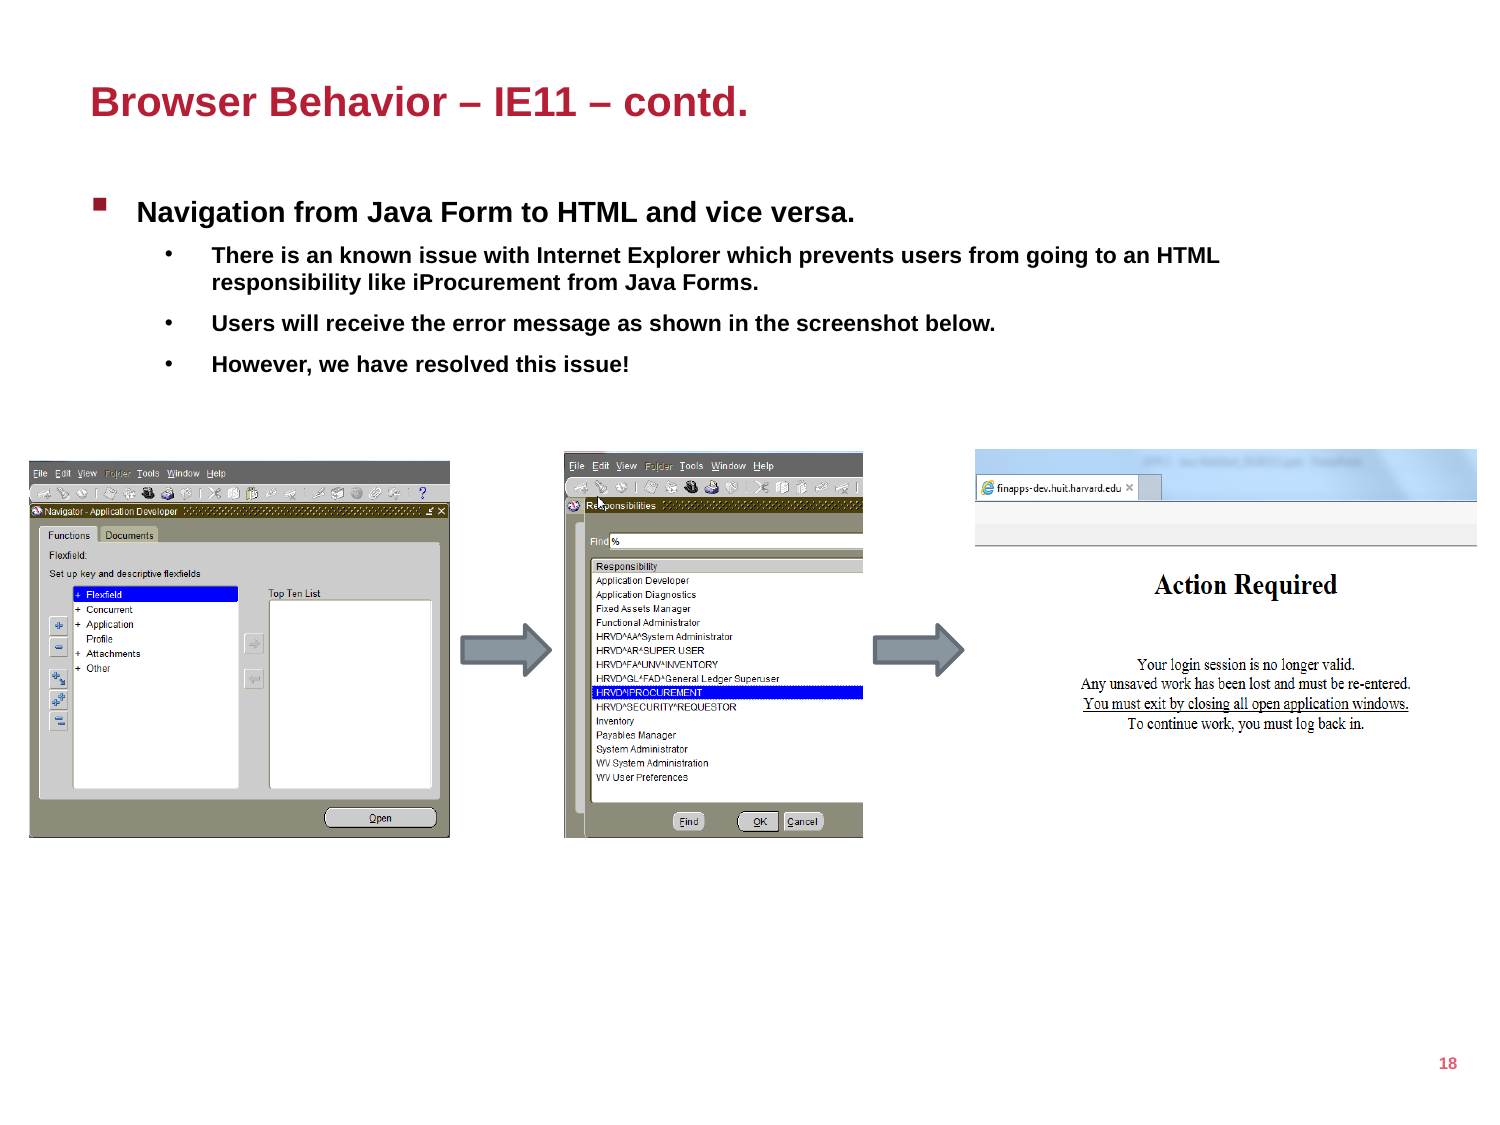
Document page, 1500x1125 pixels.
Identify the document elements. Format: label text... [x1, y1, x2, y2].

picture [563, 451, 863, 838]
text_box Navigation from Java Form to HTML and vice versa. There is an known issue with Internet Explorer which prevents users from going to an HTML responsibility like iProcurement from Java Forms. Users will receive the error message as shown in the screenshot below. However, we have resolved this issue! [74, 174, 1288, 385]
picture [29, 459, 451, 838]
picture [974, 449, 1477, 835]
text_box [460, 623, 553, 677]
title Browser Behavior – IE11 – contd. [74, 24, 1301, 176]
text_box [872, 623, 965, 677]
